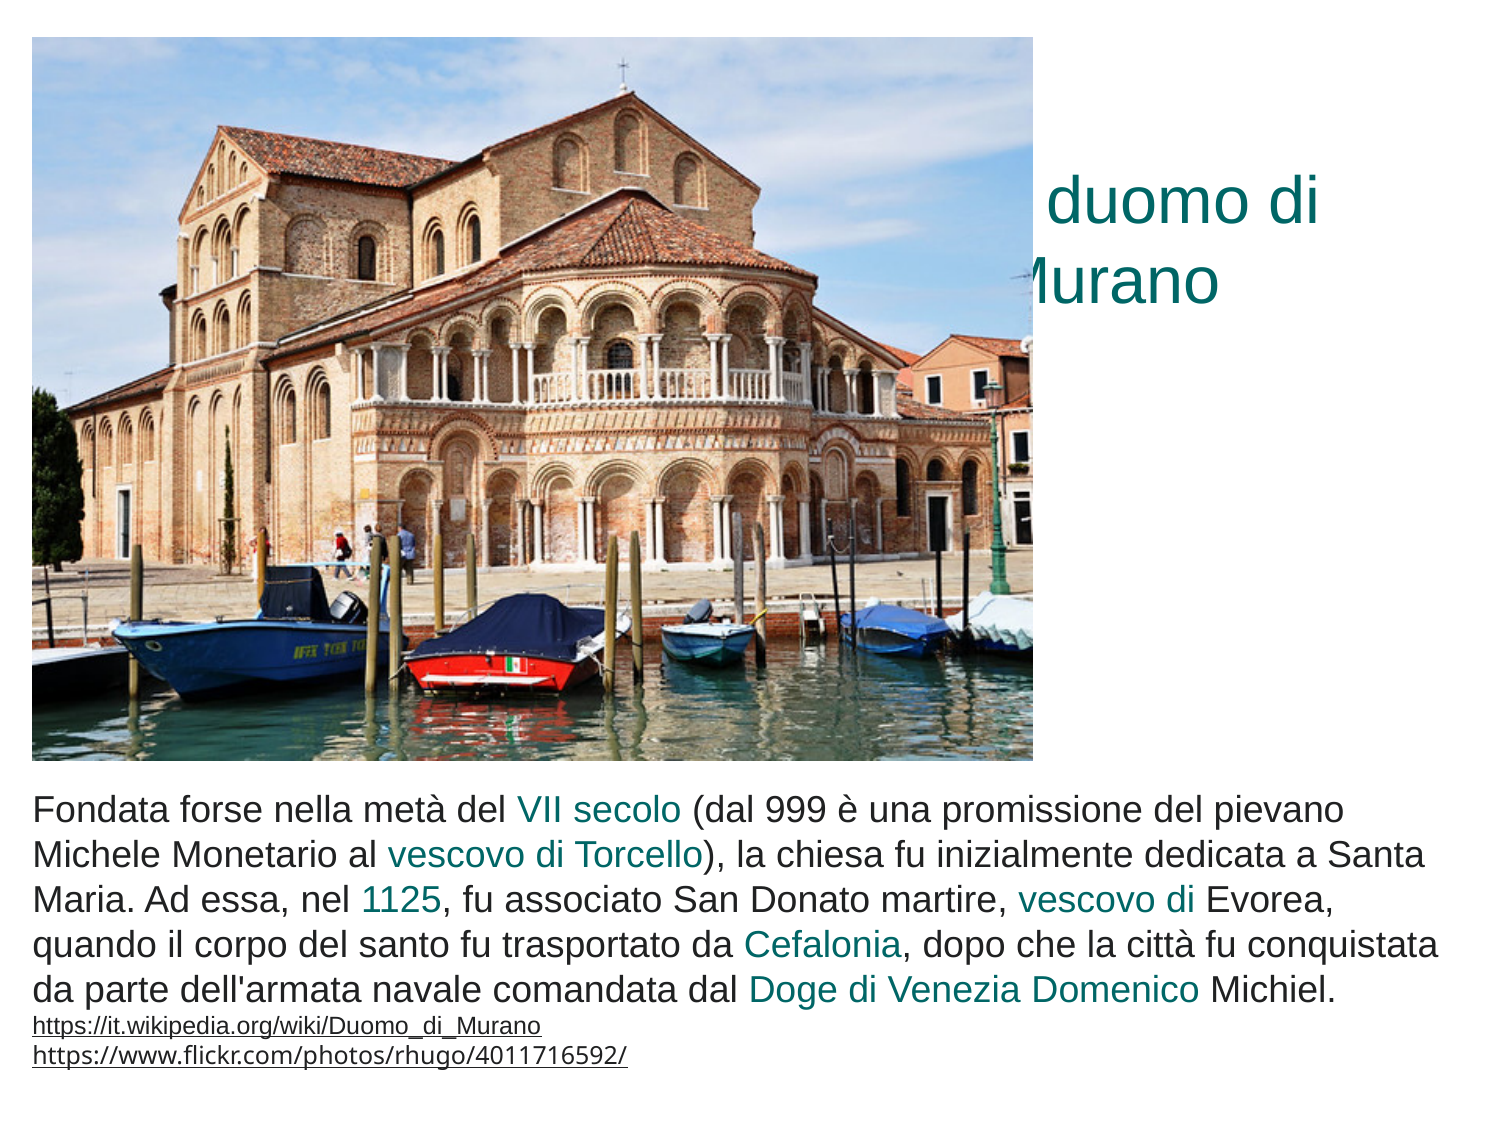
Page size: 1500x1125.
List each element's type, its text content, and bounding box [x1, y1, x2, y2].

picture [32, 37, 1033, 761]
text_box Fondata forse nella metà del VII secolo (dal 999 è una promissione del pievano Michele Monetario al vescovo di Torcello), la chiesa fu inizialmente dedicata a Santa Maria. Ad essa, nel 1125, fu associato San Donato martire, vescovo di Evorea, quando il corpo del santo fu trasportato da Cefalonia, dopo che la città fu conquistata da parte dell'armata navale comandata dal Doge di Venezia Domenico Michiel. https://it.wikipedia.org/wiki/Duomo_di_Murano https://www.flickr.com/photos/rhugo/4011716592/ [17, 777, 1473, 1081]
title Il duomo di Murano [1033, 137, 1500, 325]
